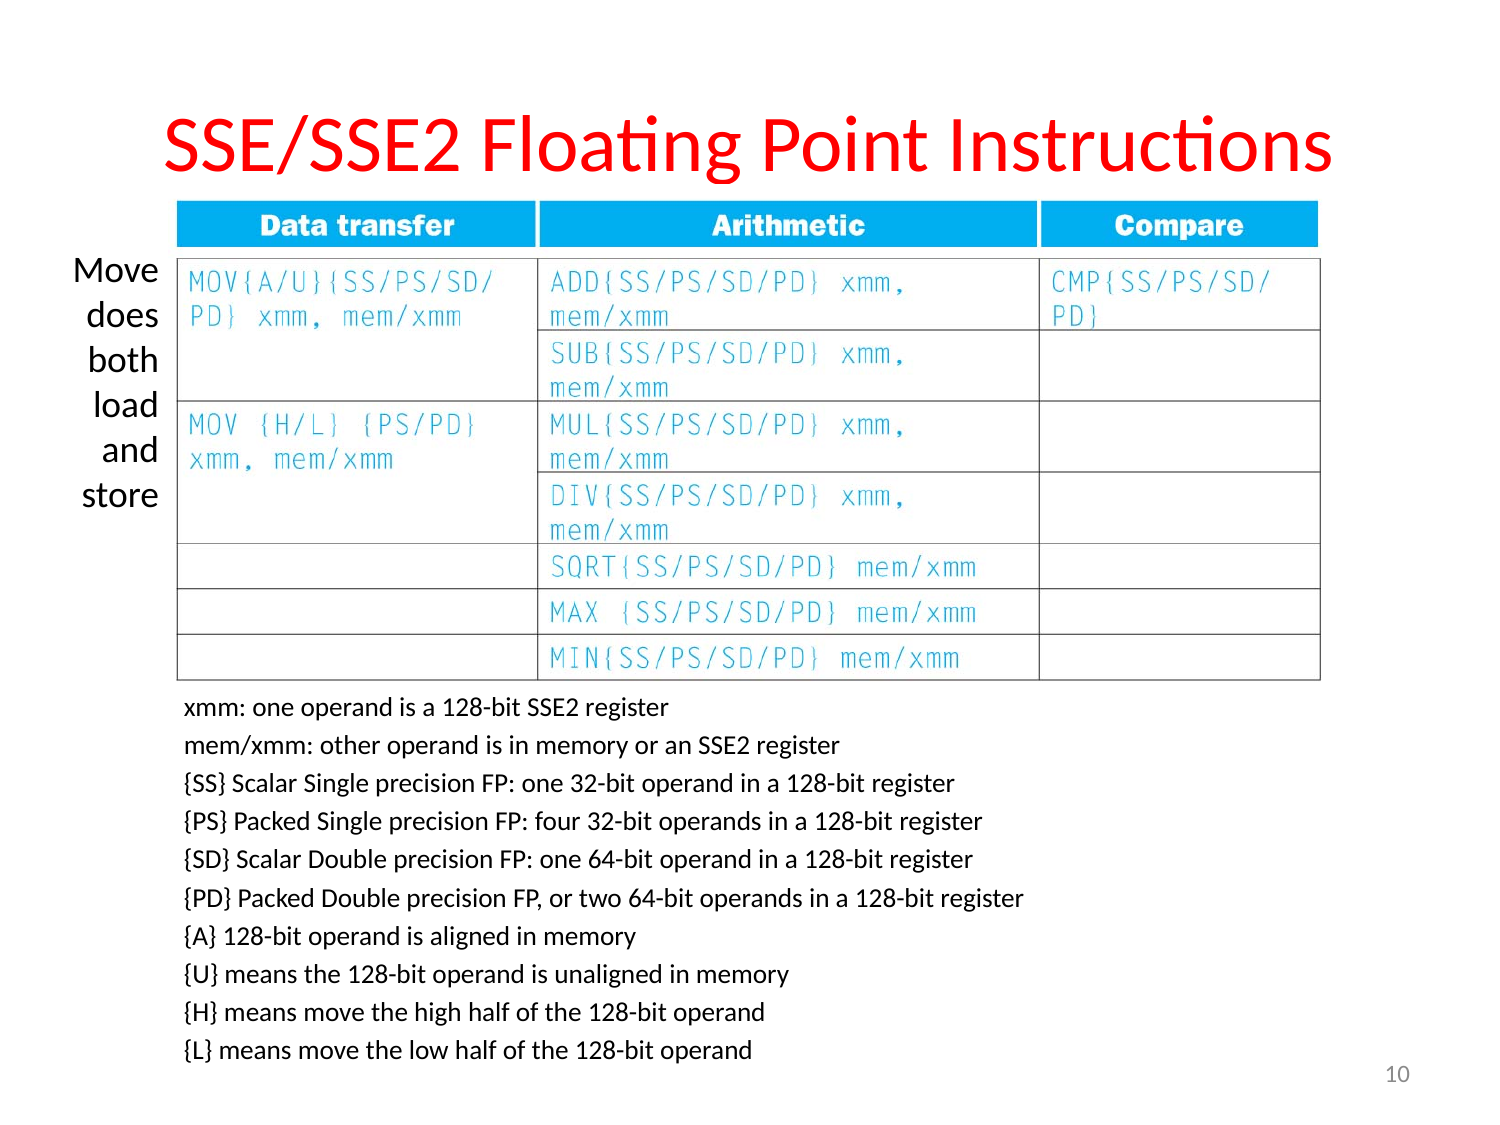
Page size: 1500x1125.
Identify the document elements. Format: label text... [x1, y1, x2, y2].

text_box Move does both load and store [20, 237, 163, 523]
list xmm: one operand is a 128-bit SSE2 register mem/xmm: other operand is in memory or an SSE2 register {SS} Scalar Single precision FP: one 32-bit operand in a 128-bit register {PS} Packed Single precision FP: four 32-bit operands in a 128-bit register {SD} Scalar Double precision FP: one 64-bit operand in a 128-bit register {PD} Packed Double precision FP, or two 64-bit operands in a 128-bit register {A} 128-bit operand is aligned in memory {U} means the 128-bit operand is unaligned in memory {H} means move the high half of the 128-bit operand {L} means move the low half of the 128-bit operand [168, 699, 1313, 1073]
title SSE/SSE2 Floating Point Instructions [75, 45, 1425, 233]
picture [168, 184, 1334, 692]
slide_number 10 [1074, 1042, 1425, 1103]
